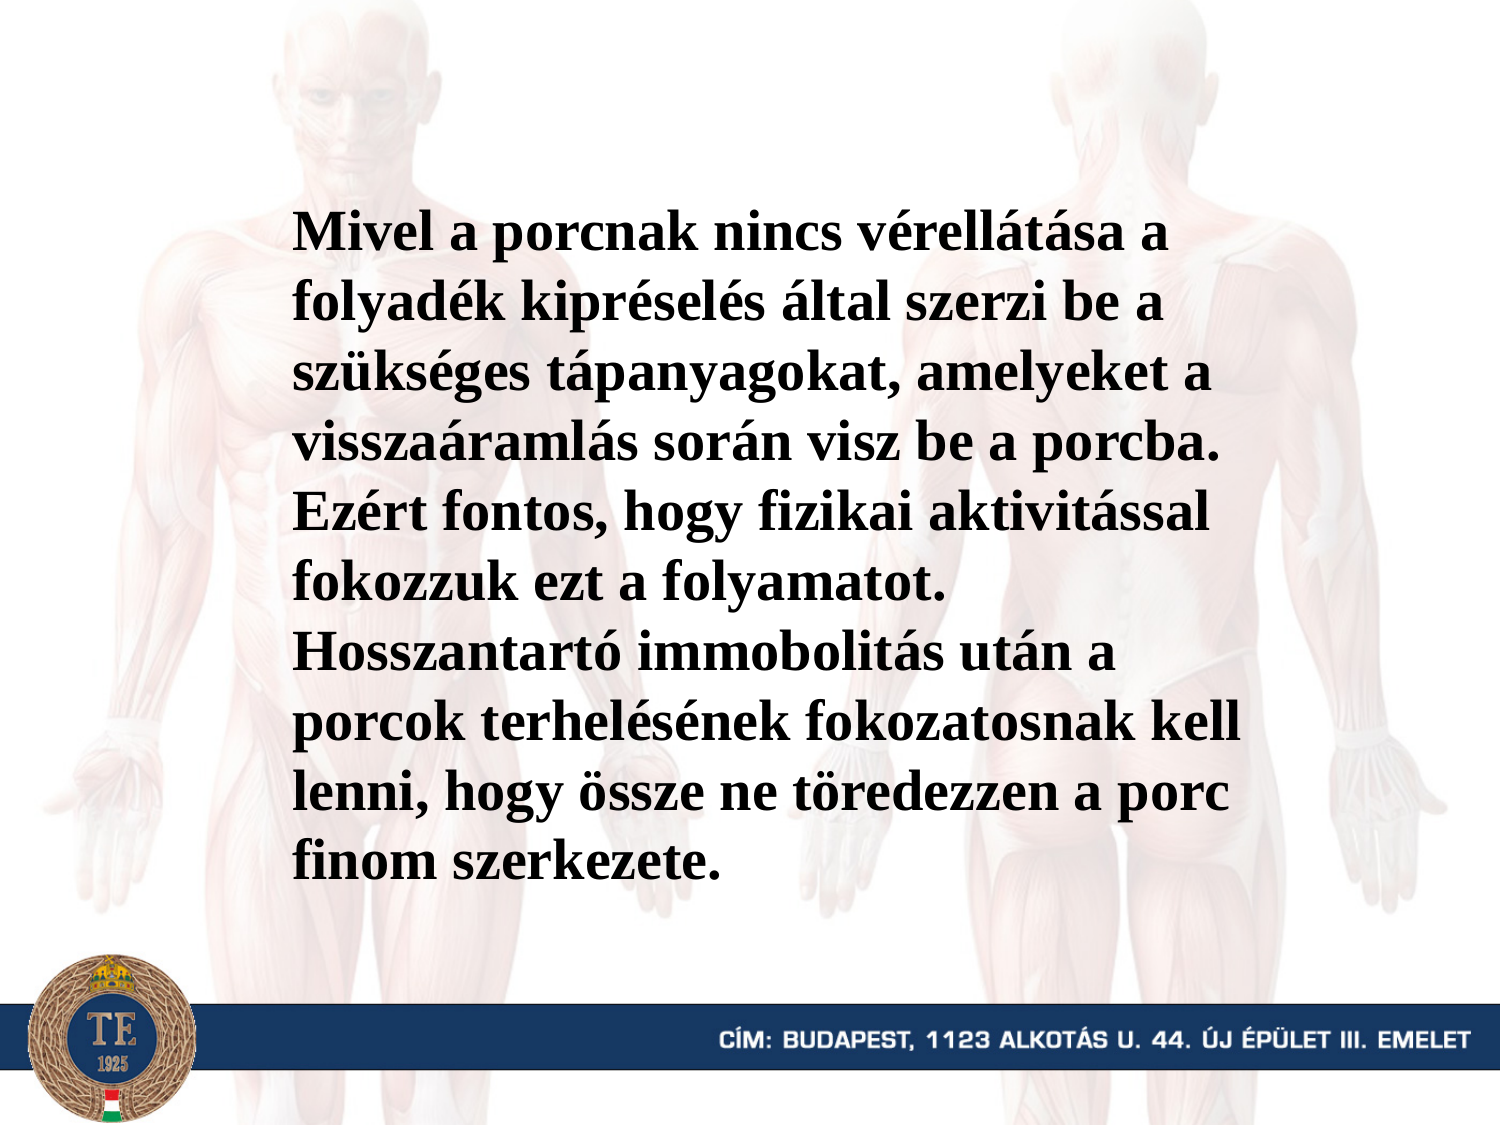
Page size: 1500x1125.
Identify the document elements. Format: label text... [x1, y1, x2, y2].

text_box Mivel a porcnak nincs vérellátása a folyadék kipréselés által szerzi be a szükséges tápanyagokat, amelyeket a visszaáramlás során visz be a porcba. Ezért fontos, hogy fizikai aktivitással fokozzuk ezt a folyamatot. Hosszantartó immobolitás után a porcok terhelésének fokozatosnak kell lenni, hogy össze ne töredezzen a porc finom szerkezete. [277, 184, 1282, 900]
picture [0, 0, 1500, 1125]
